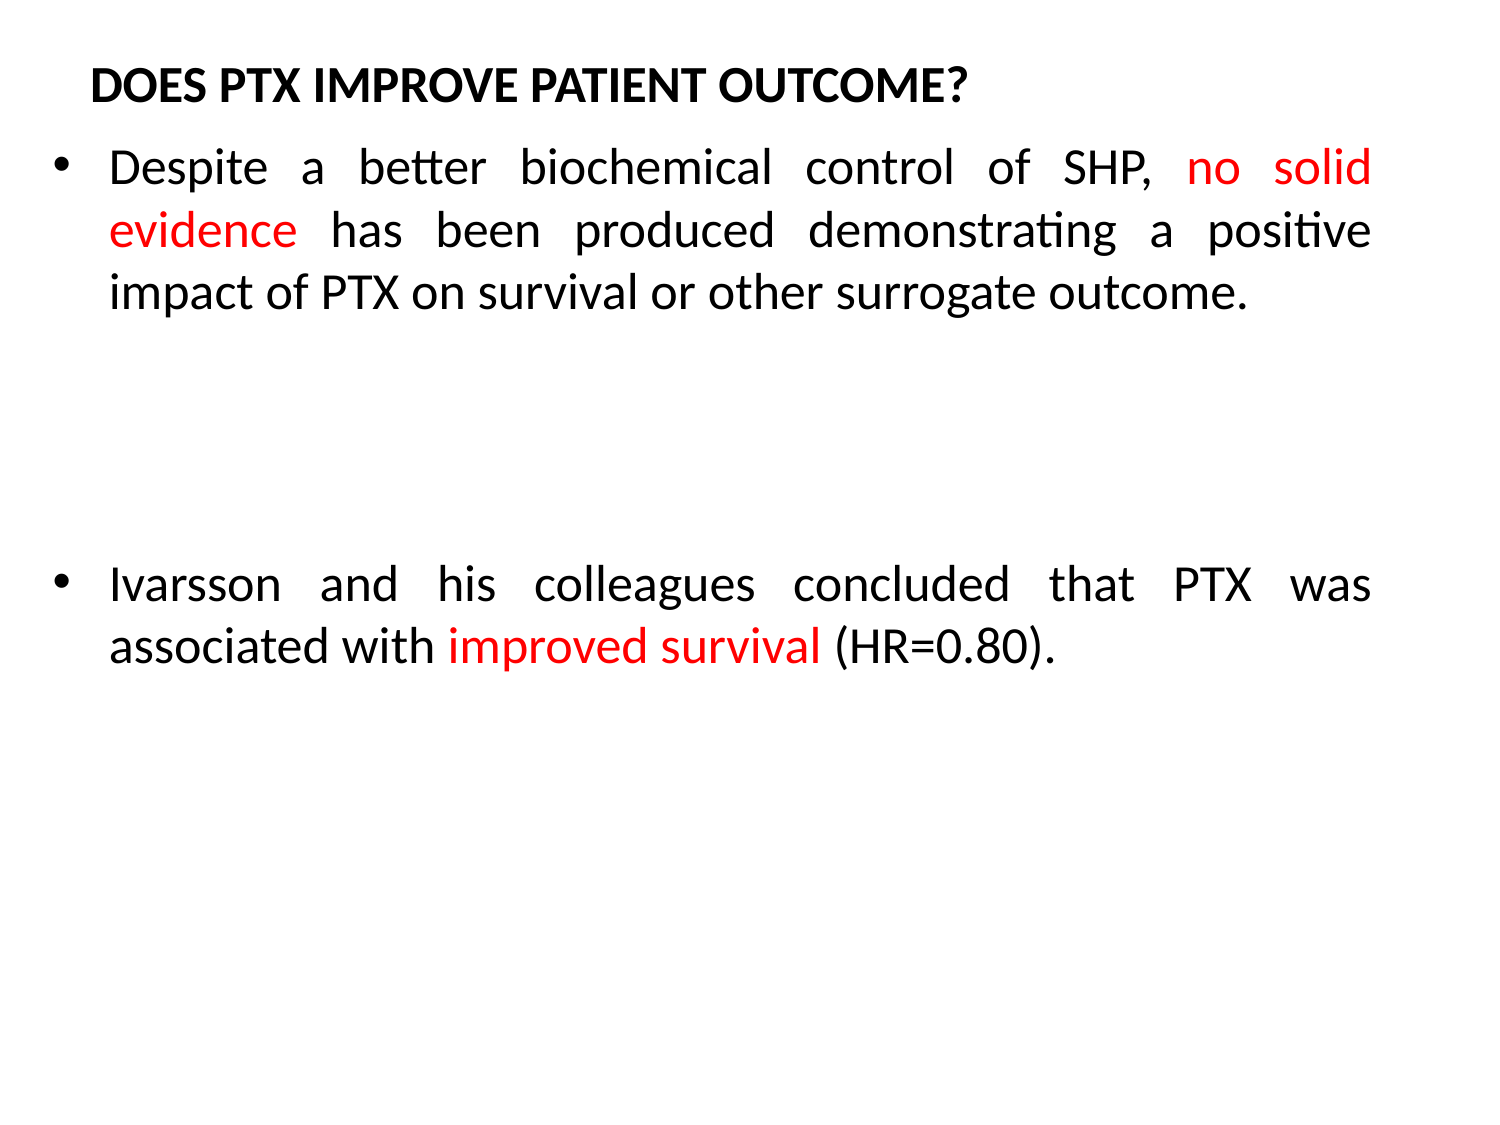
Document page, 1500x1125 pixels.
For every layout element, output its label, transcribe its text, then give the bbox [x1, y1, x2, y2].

list Despite a better biochemical control of SHP, no solid evidence has been produced demonstrating a positive impact of PTX on survival or other surrogate outcome. Ivarsson and his colleagues concluded that PTX was associated with improved survival (HR=0.80). [37, 125, 1388, 868]
title DOES PTX IMPROVE PATIENT OUTCOME? [75, 0, 1425, 175]
